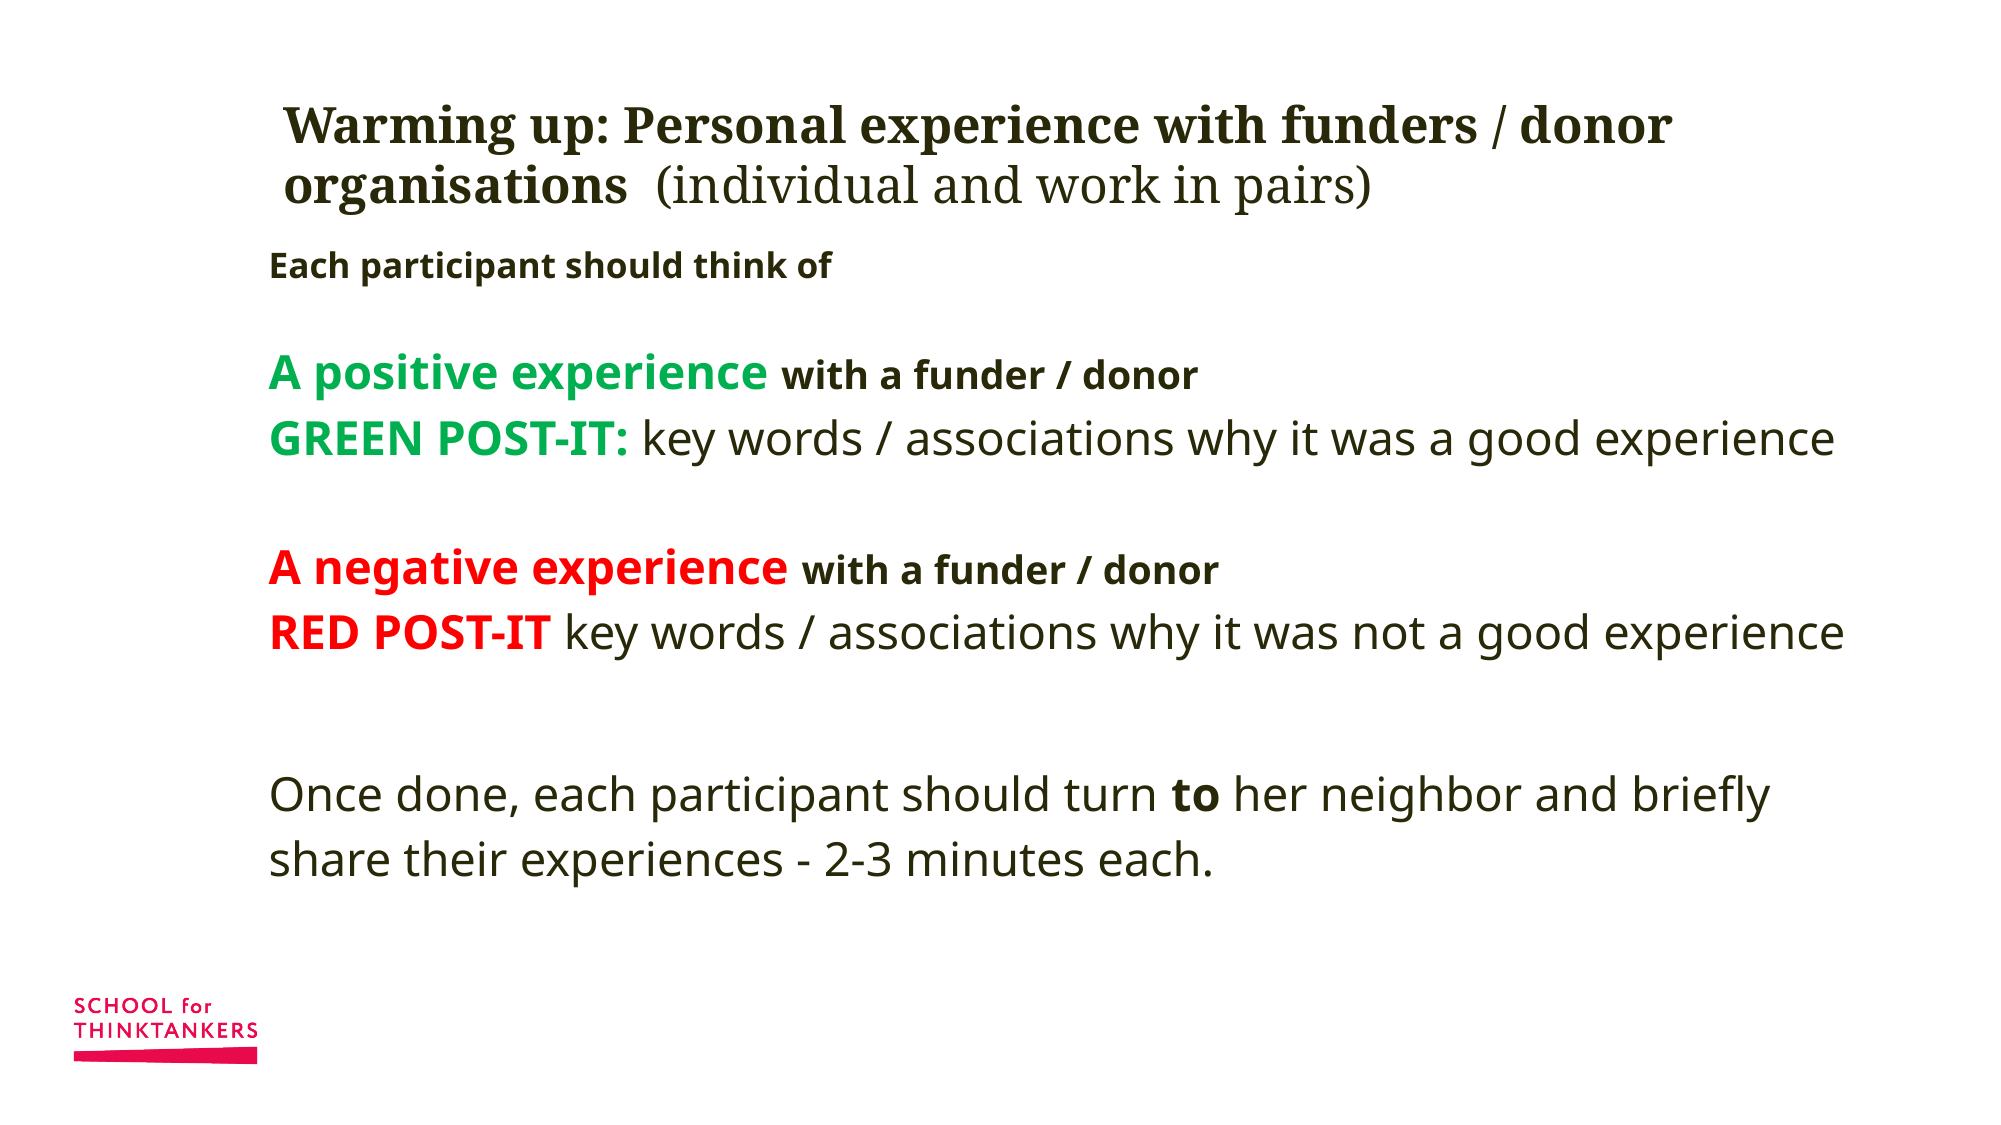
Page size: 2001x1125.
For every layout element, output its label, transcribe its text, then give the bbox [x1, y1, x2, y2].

title Each participant should think of A positive experience with a funder / donor GREEN POST-IT: key words / associations why it was a good experience A negative experience with a funder / donor RED POST-IT key words / associations why it was not a good experience Once done, each participant should turn to her neighbor and briefly share their experiences - 2-3 minutes each. [268, 237, 1900, 979]
picture [65, 982, 265, 1075]
text_box Warming up: Personal experience with funders / donor organisations (individual and work in pairs) [268, 85, 1864, 221]
